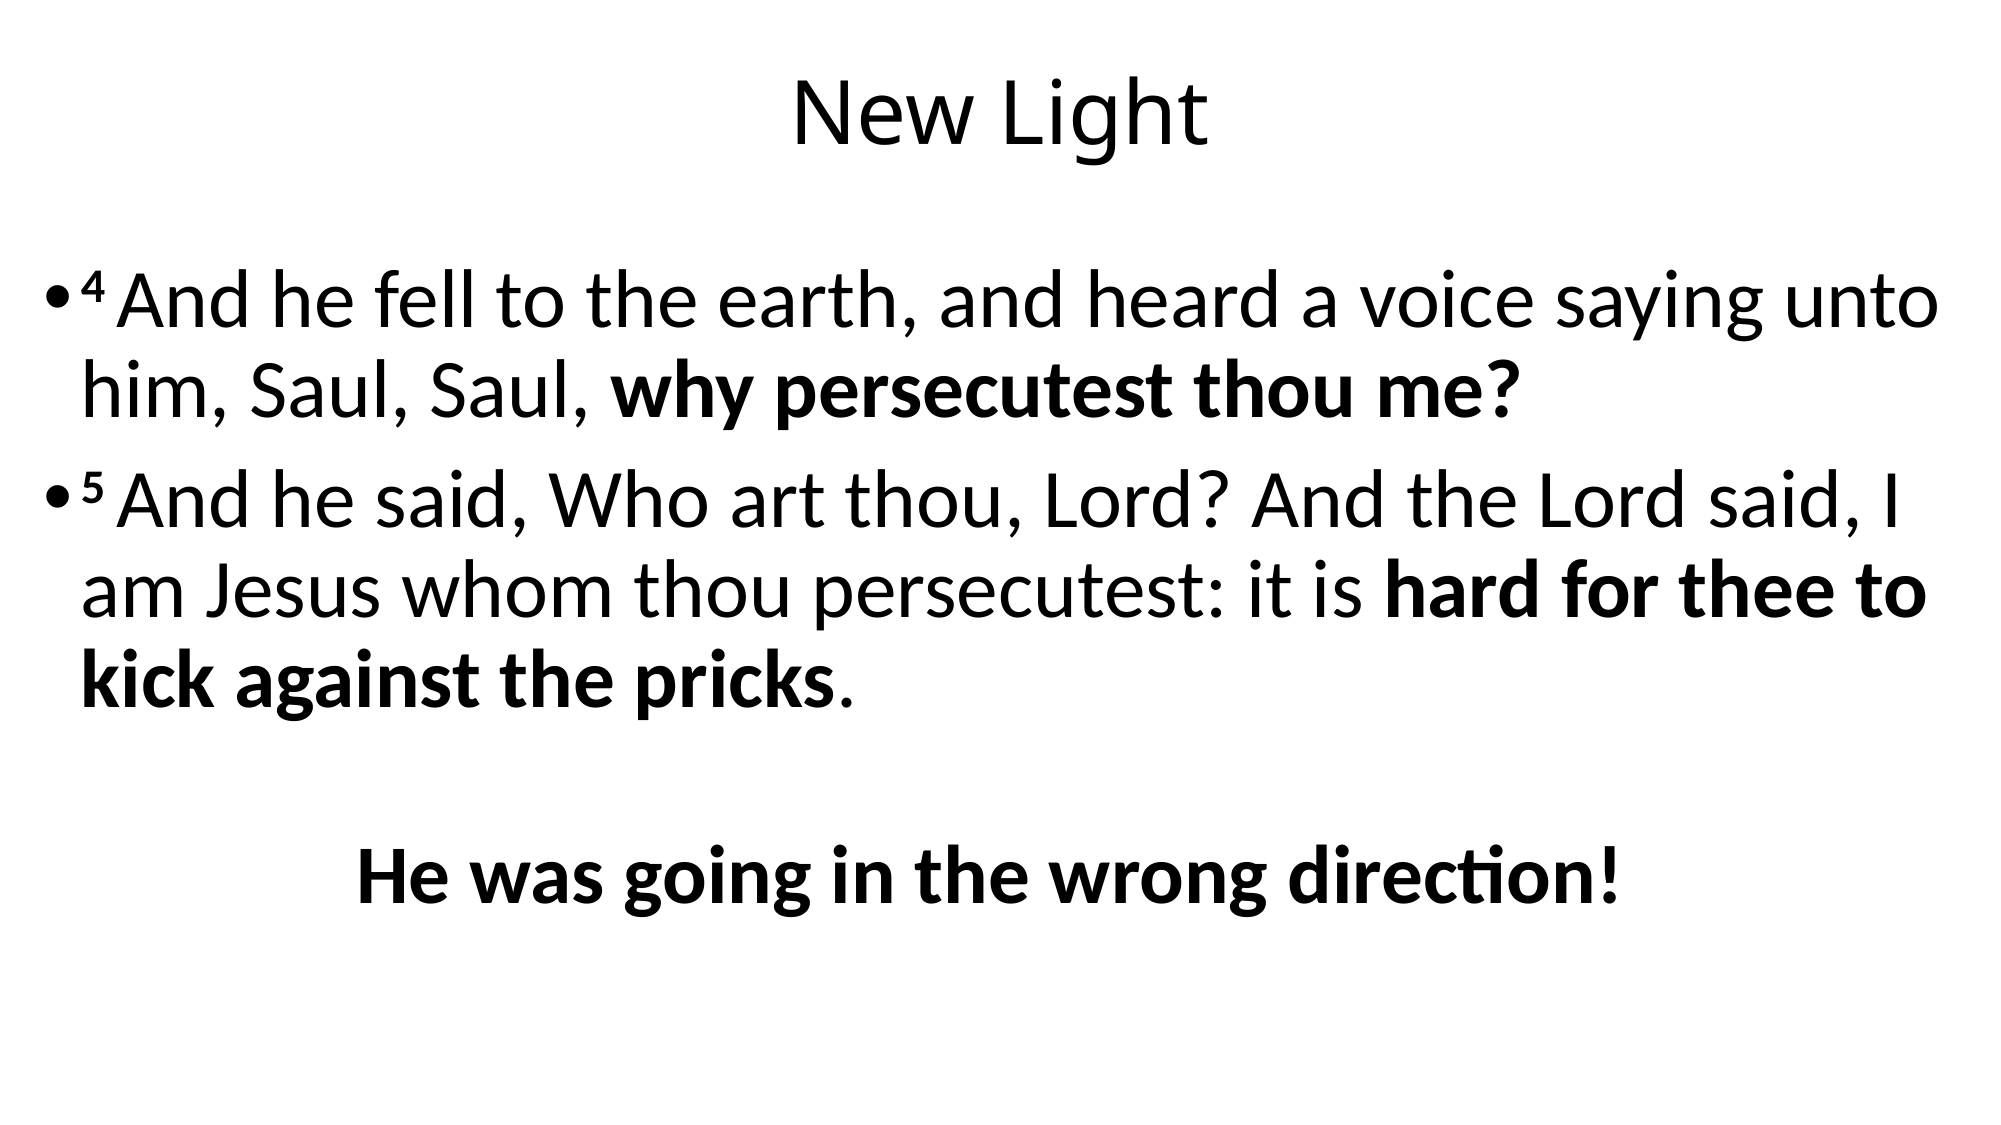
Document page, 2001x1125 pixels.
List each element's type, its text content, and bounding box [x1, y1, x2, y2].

list He was going in the wrong direction! [341, 823, 1679, 977]
title New Light [137, 59, 1863, 172]
list 4 And he fell to the earth, and heard a voice saying unto him, Saul, Saul, why persecutest thou me? 5 And he said, Who art thou, Lord? And the Lord said, I am Jesus whom thou persecutest: it is hard for thee to kick against the pricks. [28, 247, 1972, 1107]
